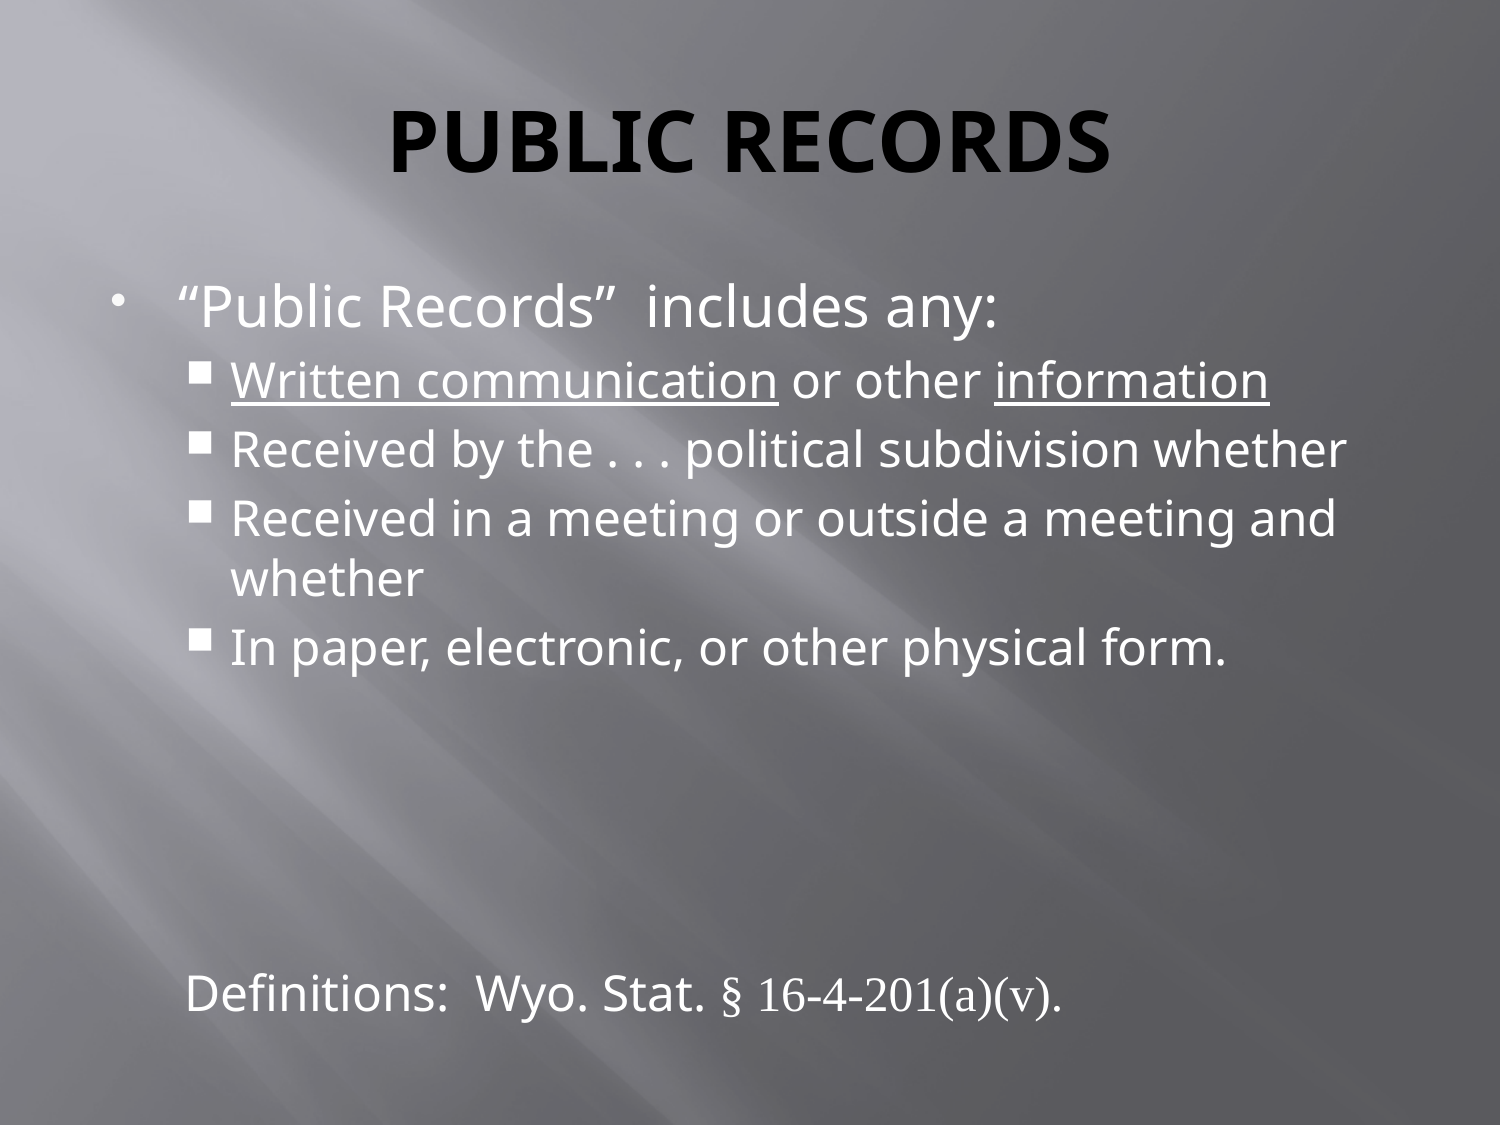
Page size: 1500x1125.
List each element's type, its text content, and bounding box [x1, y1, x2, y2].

title PUBLIC RECORDS [75, 45, 1425, 233]
list “Public Records” includes any: Written communication or other information Received by the . . . political subdivision whether Received in a meeting or outside a meeting and whether In paper, electronic, or other physical form. Definitions: Wyo. Stat. § 16-4-201(a)(v). [75, 262, 1425, 1035]
